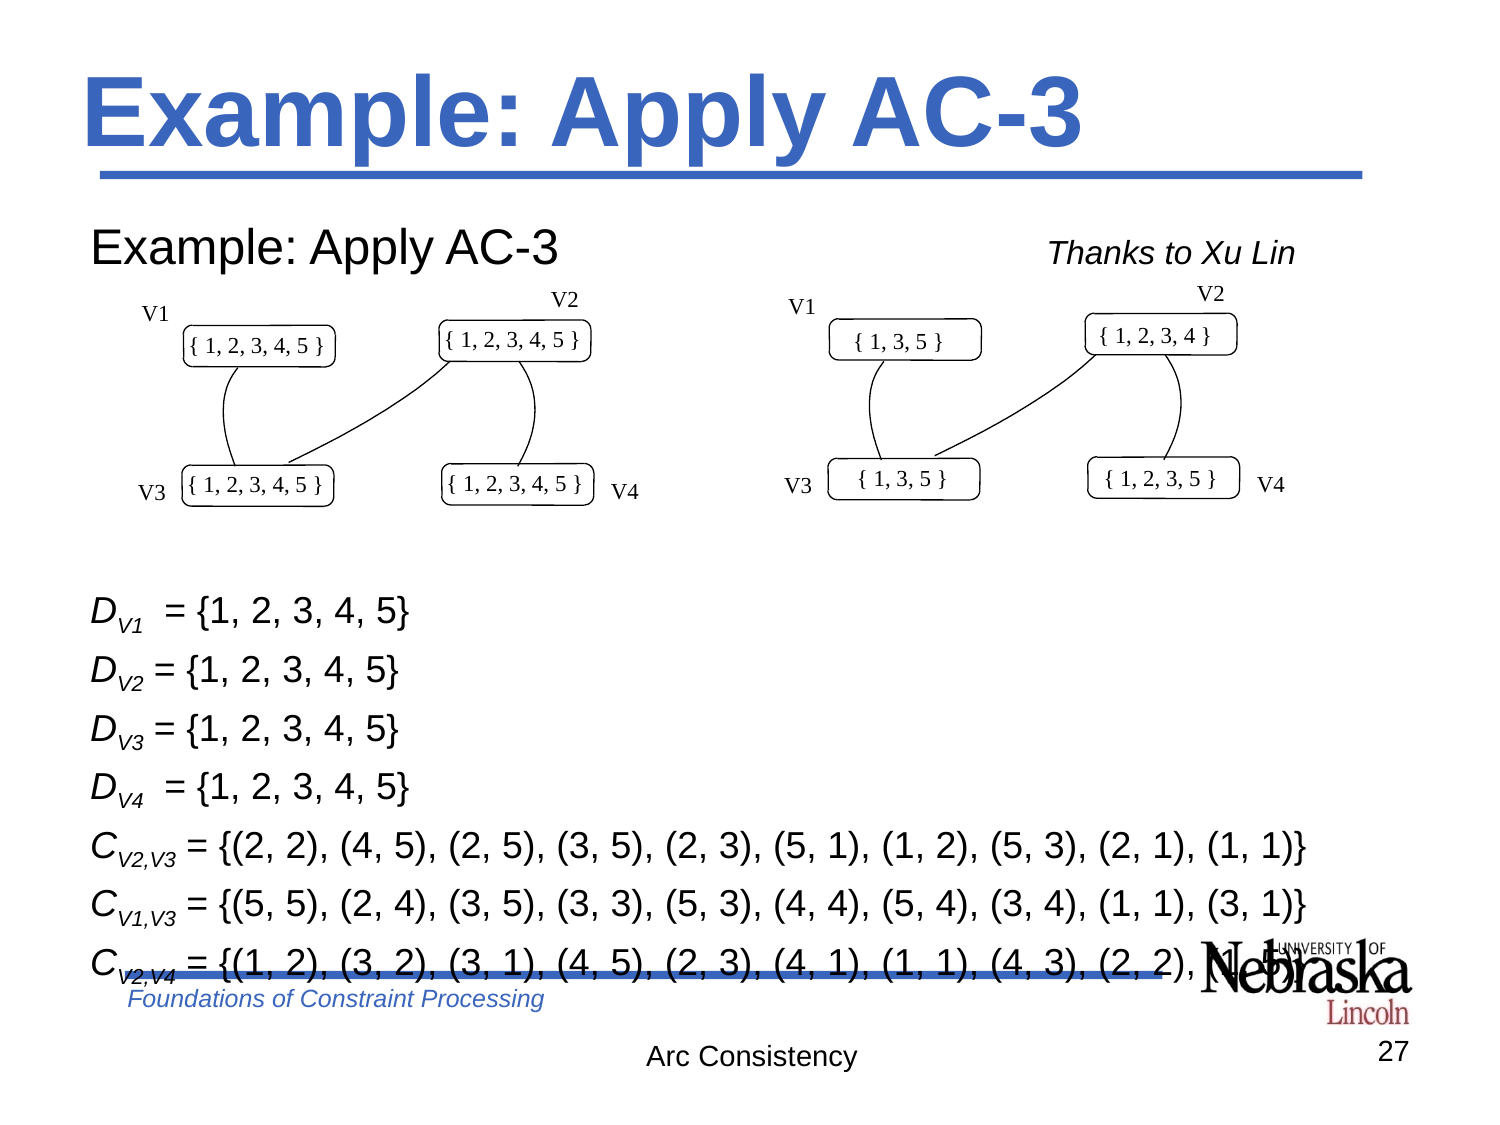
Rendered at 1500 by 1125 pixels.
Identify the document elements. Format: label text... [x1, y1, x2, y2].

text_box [137, 277, 1288, 508]
list Example: Apply AC-3 Thanks to Xu Lin DV1 = {1, 2, 3, 4, 5} DV2 = {1, 2, 3, 4, 5} DV3 = {1, 2, 3, 4, 5} DV4 = {1, 2, 3, 4, 5} CV2,V3 = {(2, 2), (4, 5), (2, 5), (3, 5), (2, 3), (5, 1), (1, 2), (5, 3), (2, 1), (1, 1)} CV1,V3 = {(5, 5), (2, 4), (3, 5), (3, 3), (5, 3), (4, 4), (5, 4), (3, 4), (1, 1), (3, 1)} CV2,V4 = {(1, 2), (3, 2), (3, 1), (4, 5), (2, 3), (4, 1), (1, 1), (4, 3), (2, 2), (1, 5)} [75, 207, 1425, 950]
title Example: Apply AC-3 [66, 31, 1373, 181]
slide_number 27 [1074, 1024, 1426, 1103]
picture [1200, 950, 1413, 1024]
